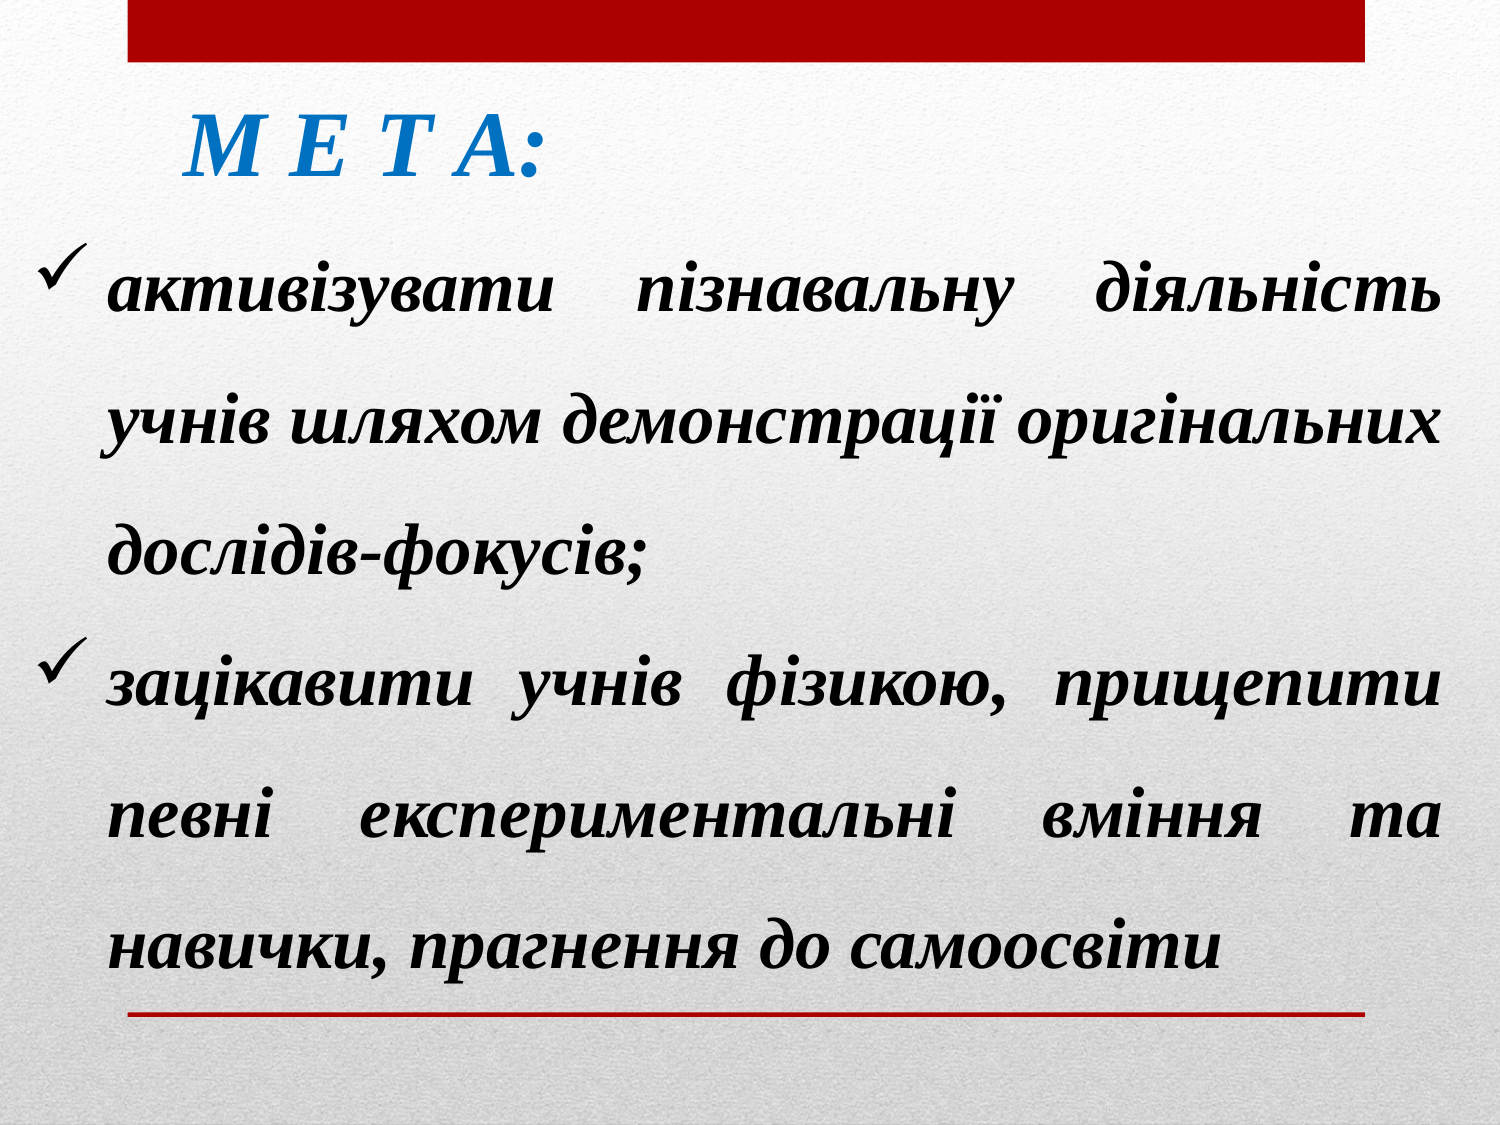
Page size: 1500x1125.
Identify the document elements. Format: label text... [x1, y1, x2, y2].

text_box М Е Т А: активізувати пізнавальну діяльність учнів шляхом демонстрації оригінальних дослідів-фокусів; зацікавити учнів фізикою, прищепити певні експериментальні вміння та навички, прагнення до самоосвіти [17, 19, 1459, 858]
